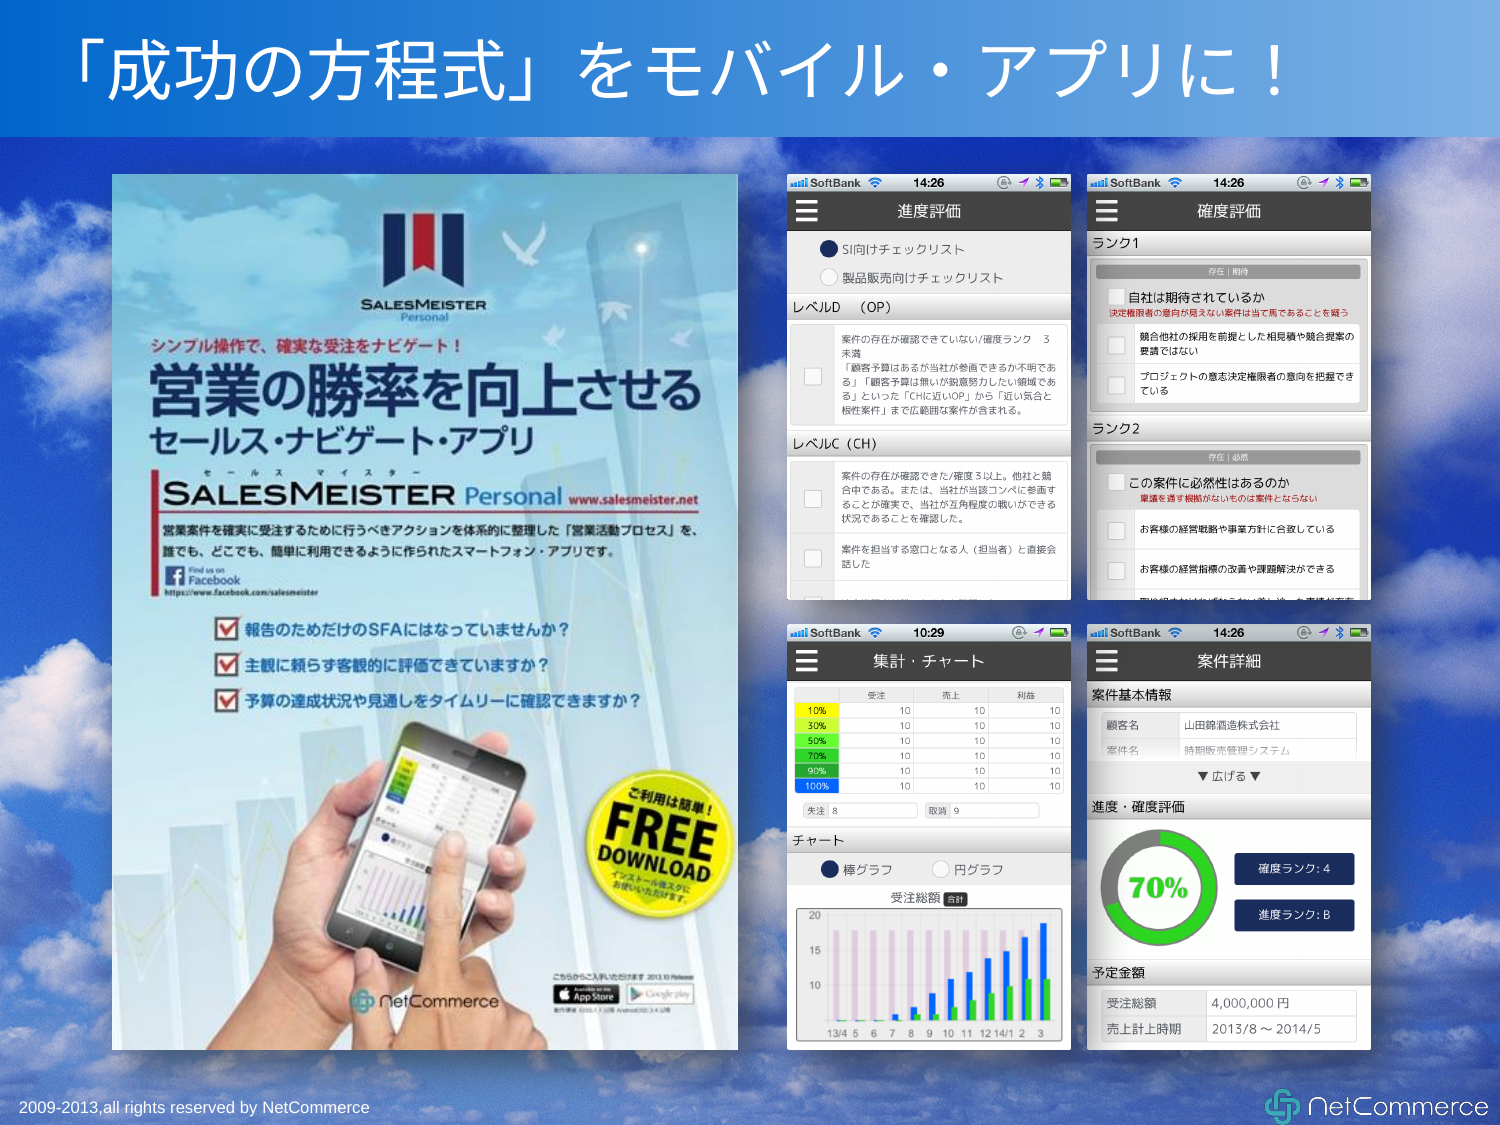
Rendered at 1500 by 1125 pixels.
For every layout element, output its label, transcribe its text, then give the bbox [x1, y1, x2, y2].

picture [0, 137, 1500, 1125]
title 「成功の方程式」をモバイル・アプリに！ [24, 24, 1376, 113]
